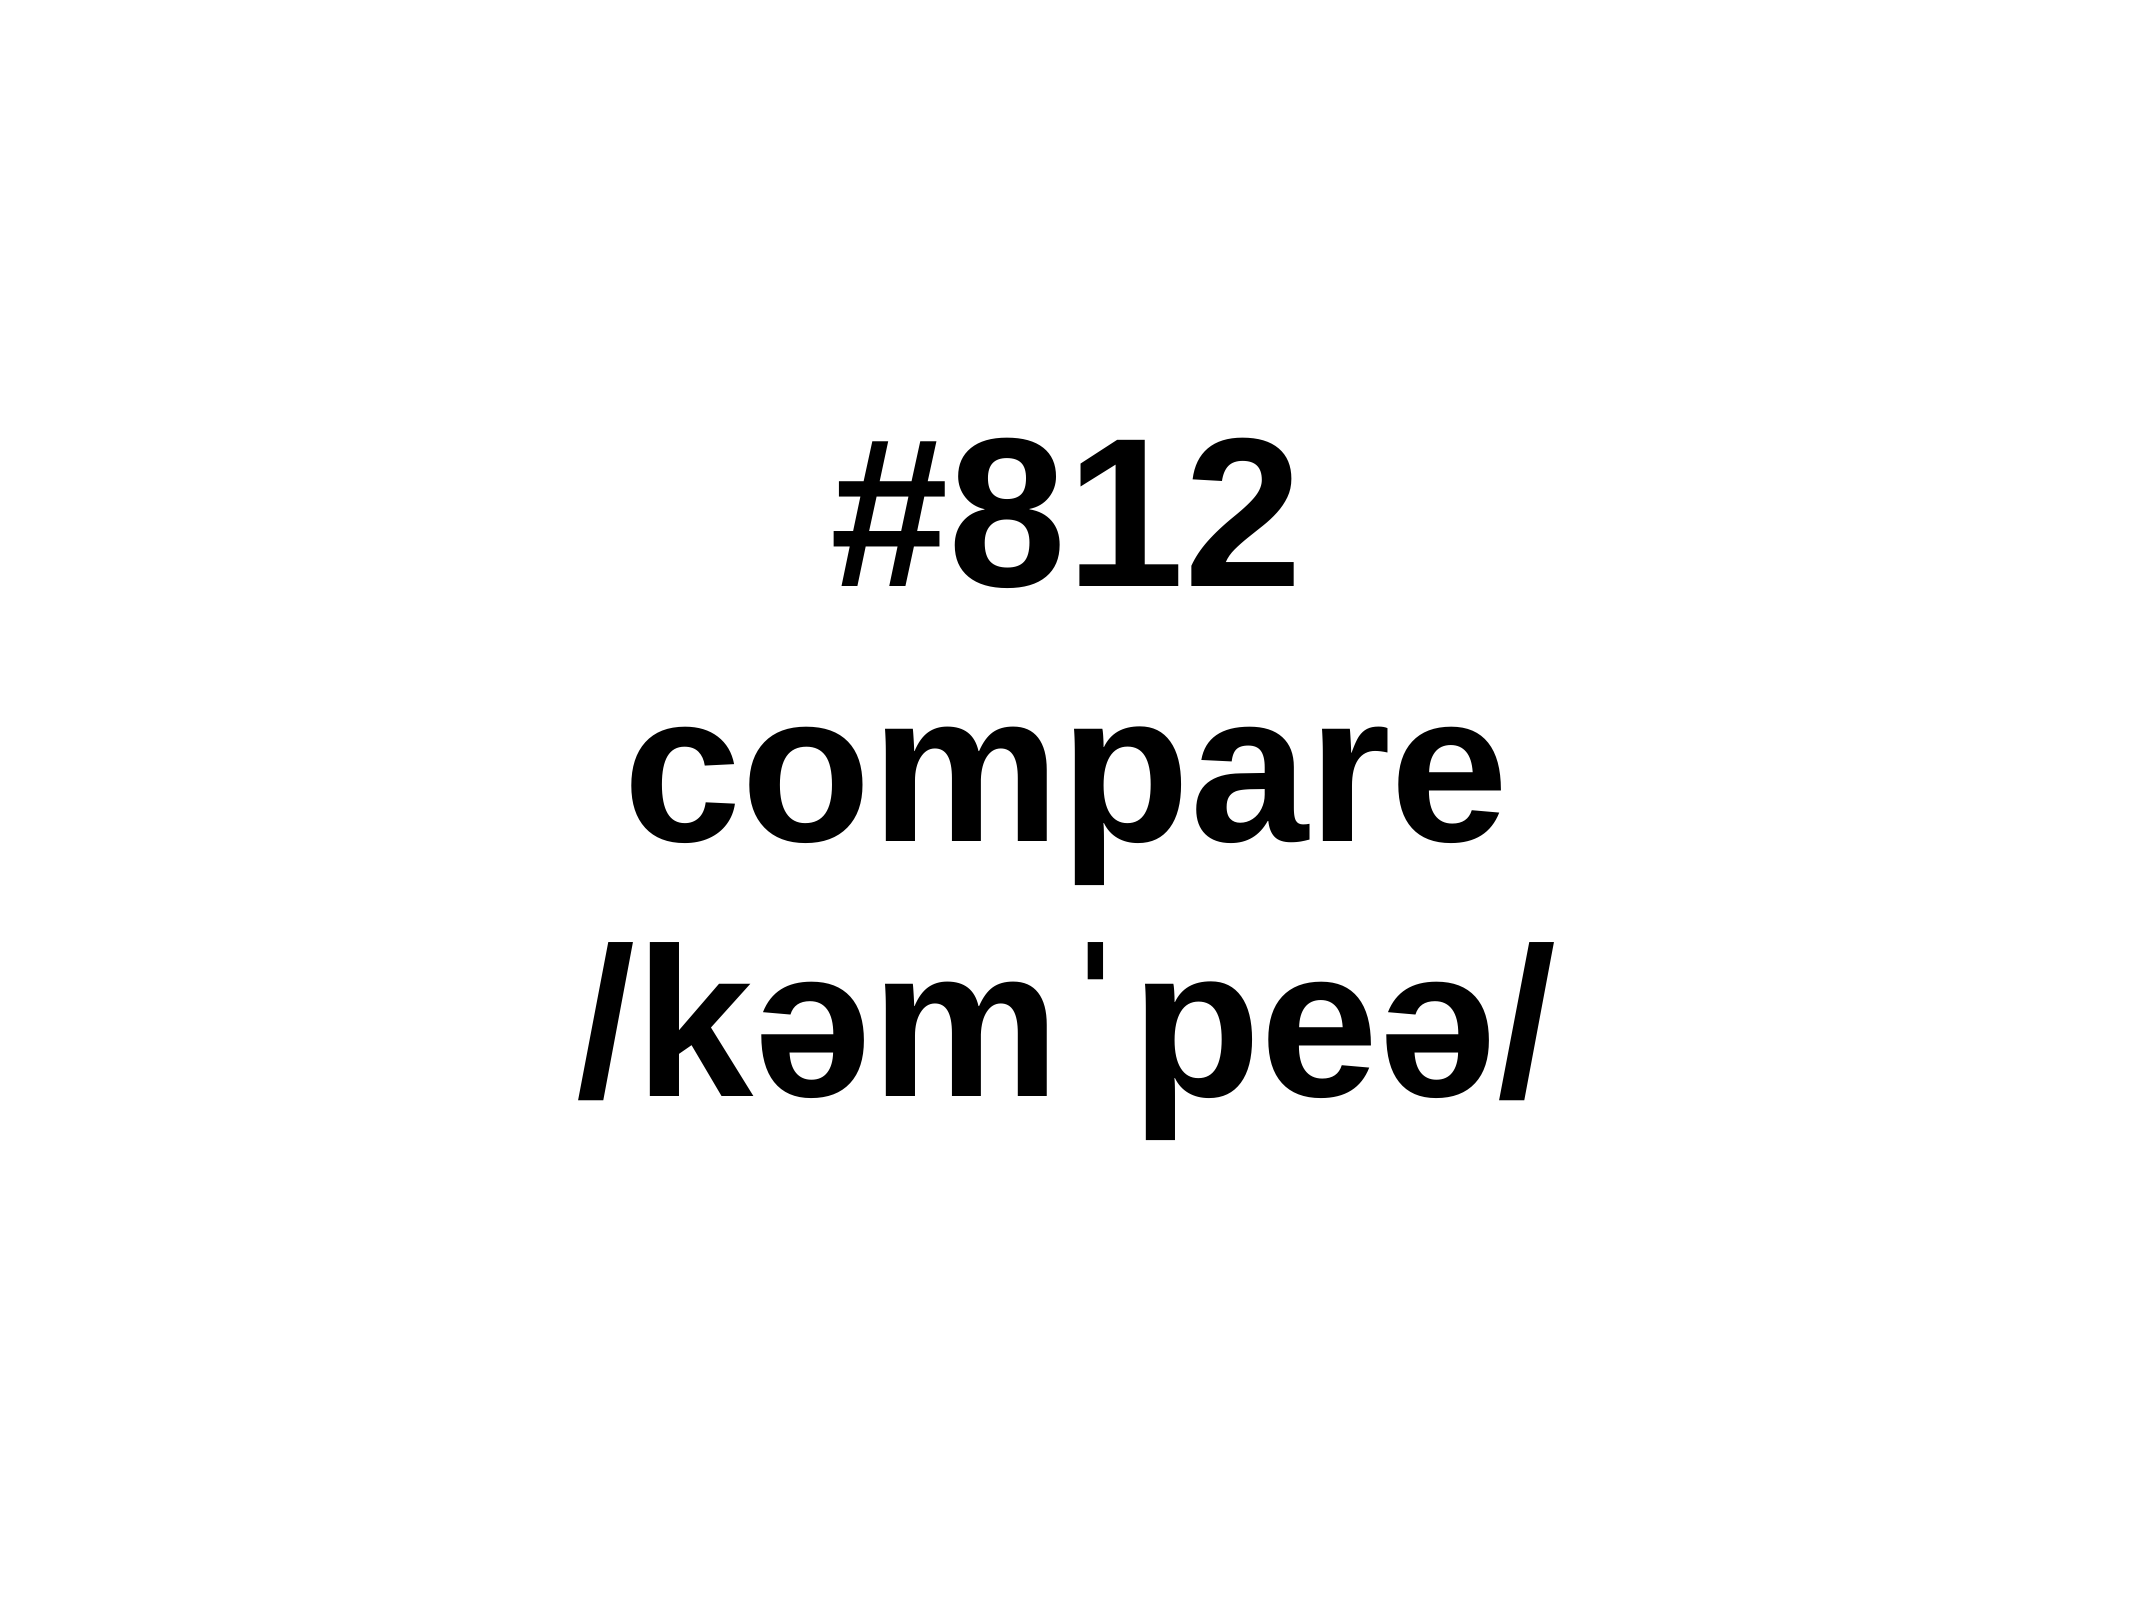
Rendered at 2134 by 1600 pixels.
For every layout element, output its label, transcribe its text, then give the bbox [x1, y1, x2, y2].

list #812 compare /kəmˈpeə/ [207, 366, 1926, 1147]
